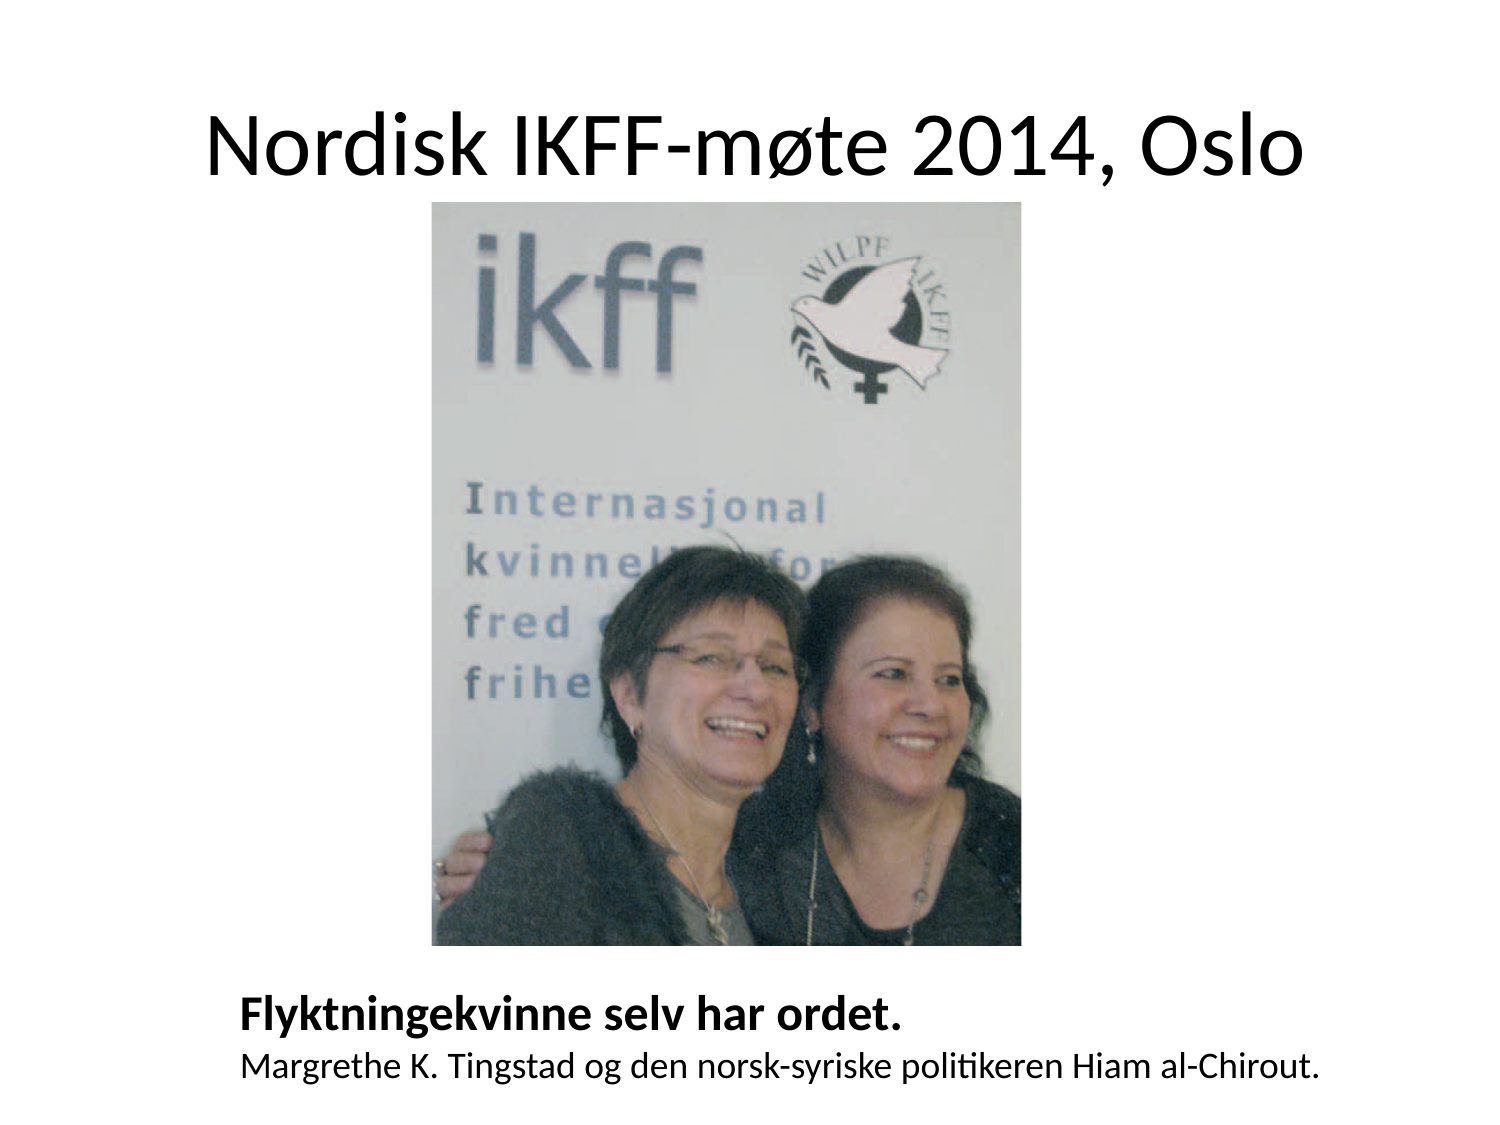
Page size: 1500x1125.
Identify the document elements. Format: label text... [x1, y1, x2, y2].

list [431, 202, 1022, 946]
title Nordisk IKFF-møte 2014, Oslo [12, 45, 1500, 233]
text_box Flyktningekvinne selv har ordet. Margrethe K. Tingstad og den norsk-syriske politikeren Hiam al-Chirout. [225, 973, 1450, 1094]
